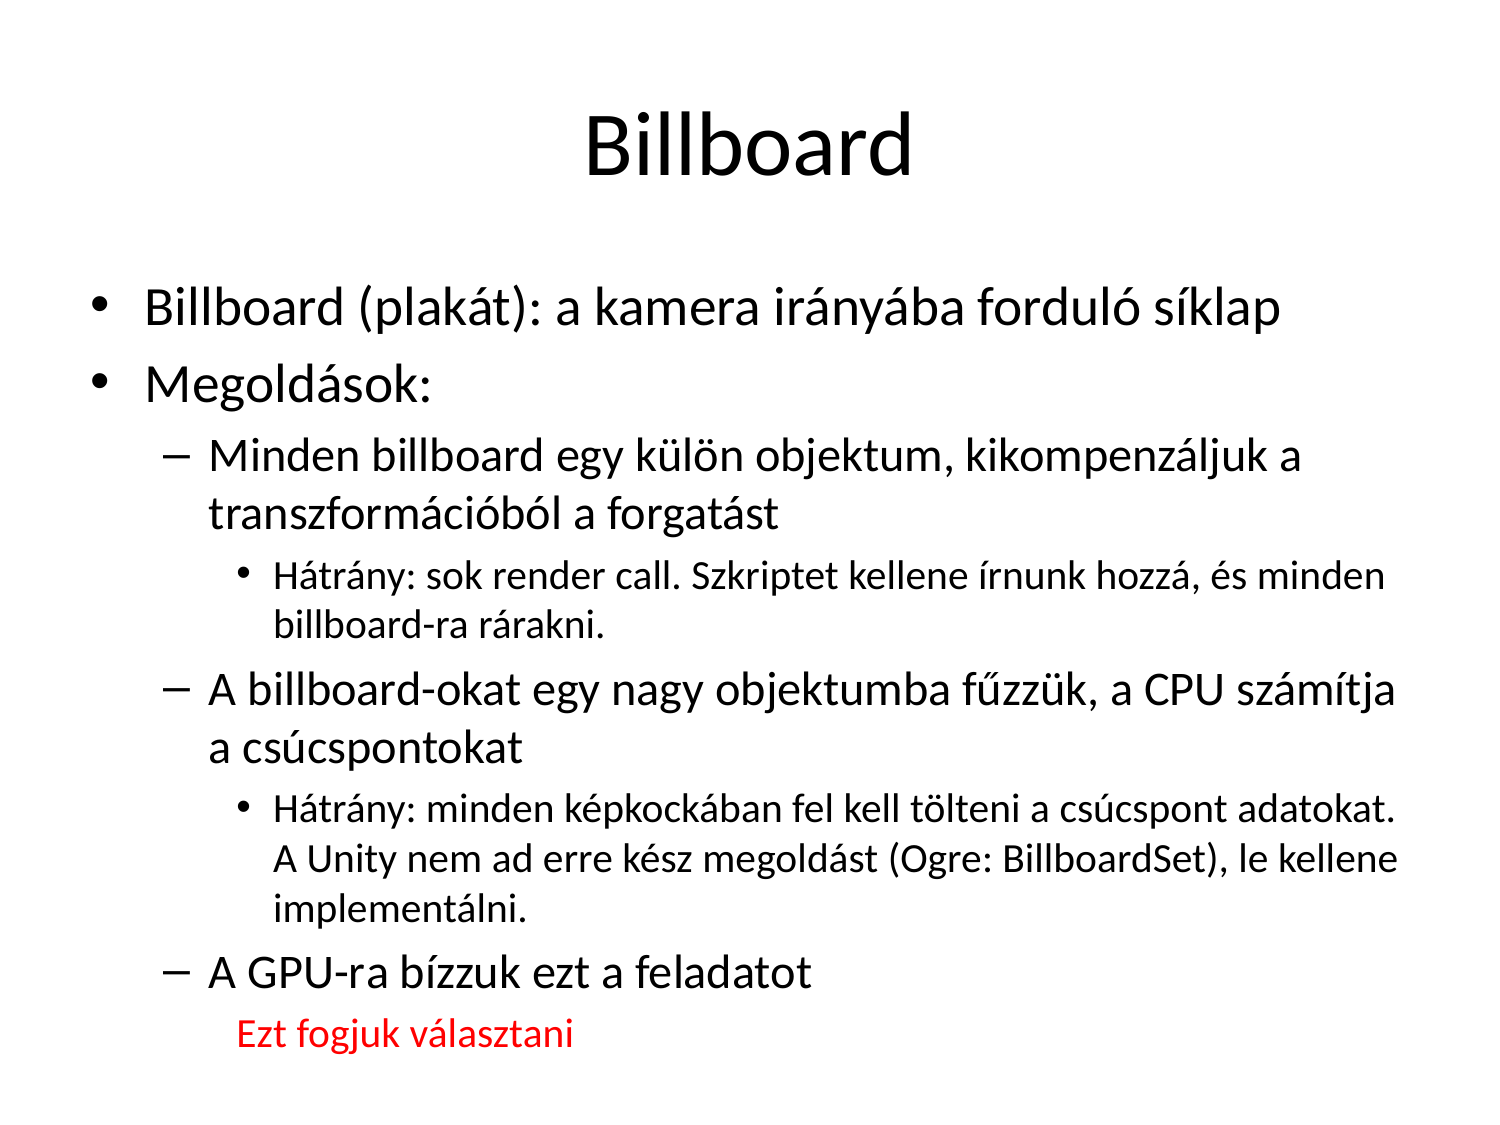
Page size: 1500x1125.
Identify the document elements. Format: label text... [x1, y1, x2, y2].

title Billboard [75, 45, 1425, 233]
list Billboard (plakát): a kamera irányába forduló síklap Megoldások: Minden billboard egy külön objektum, kikompenzáljuk a transzformációból a forgatást Hátrány: sok render call. Szkriptet kellene írnunk hozzá, és minden billboard-ra rárakni. A billboard-okat egy nagy objektumba fűzzük, a CPU számítja a csúcspontokat Hátrány: minden képkockában fel kell tölteni a csúcspont adatokat. A Unity nem ad erre kész megoldást (Ogre: BillboardSet), le kellene implementálni. A GPU-ra bízzuk ezt a feladatot Ezt fogjuk választani [75, 262, 1425, 1067]
